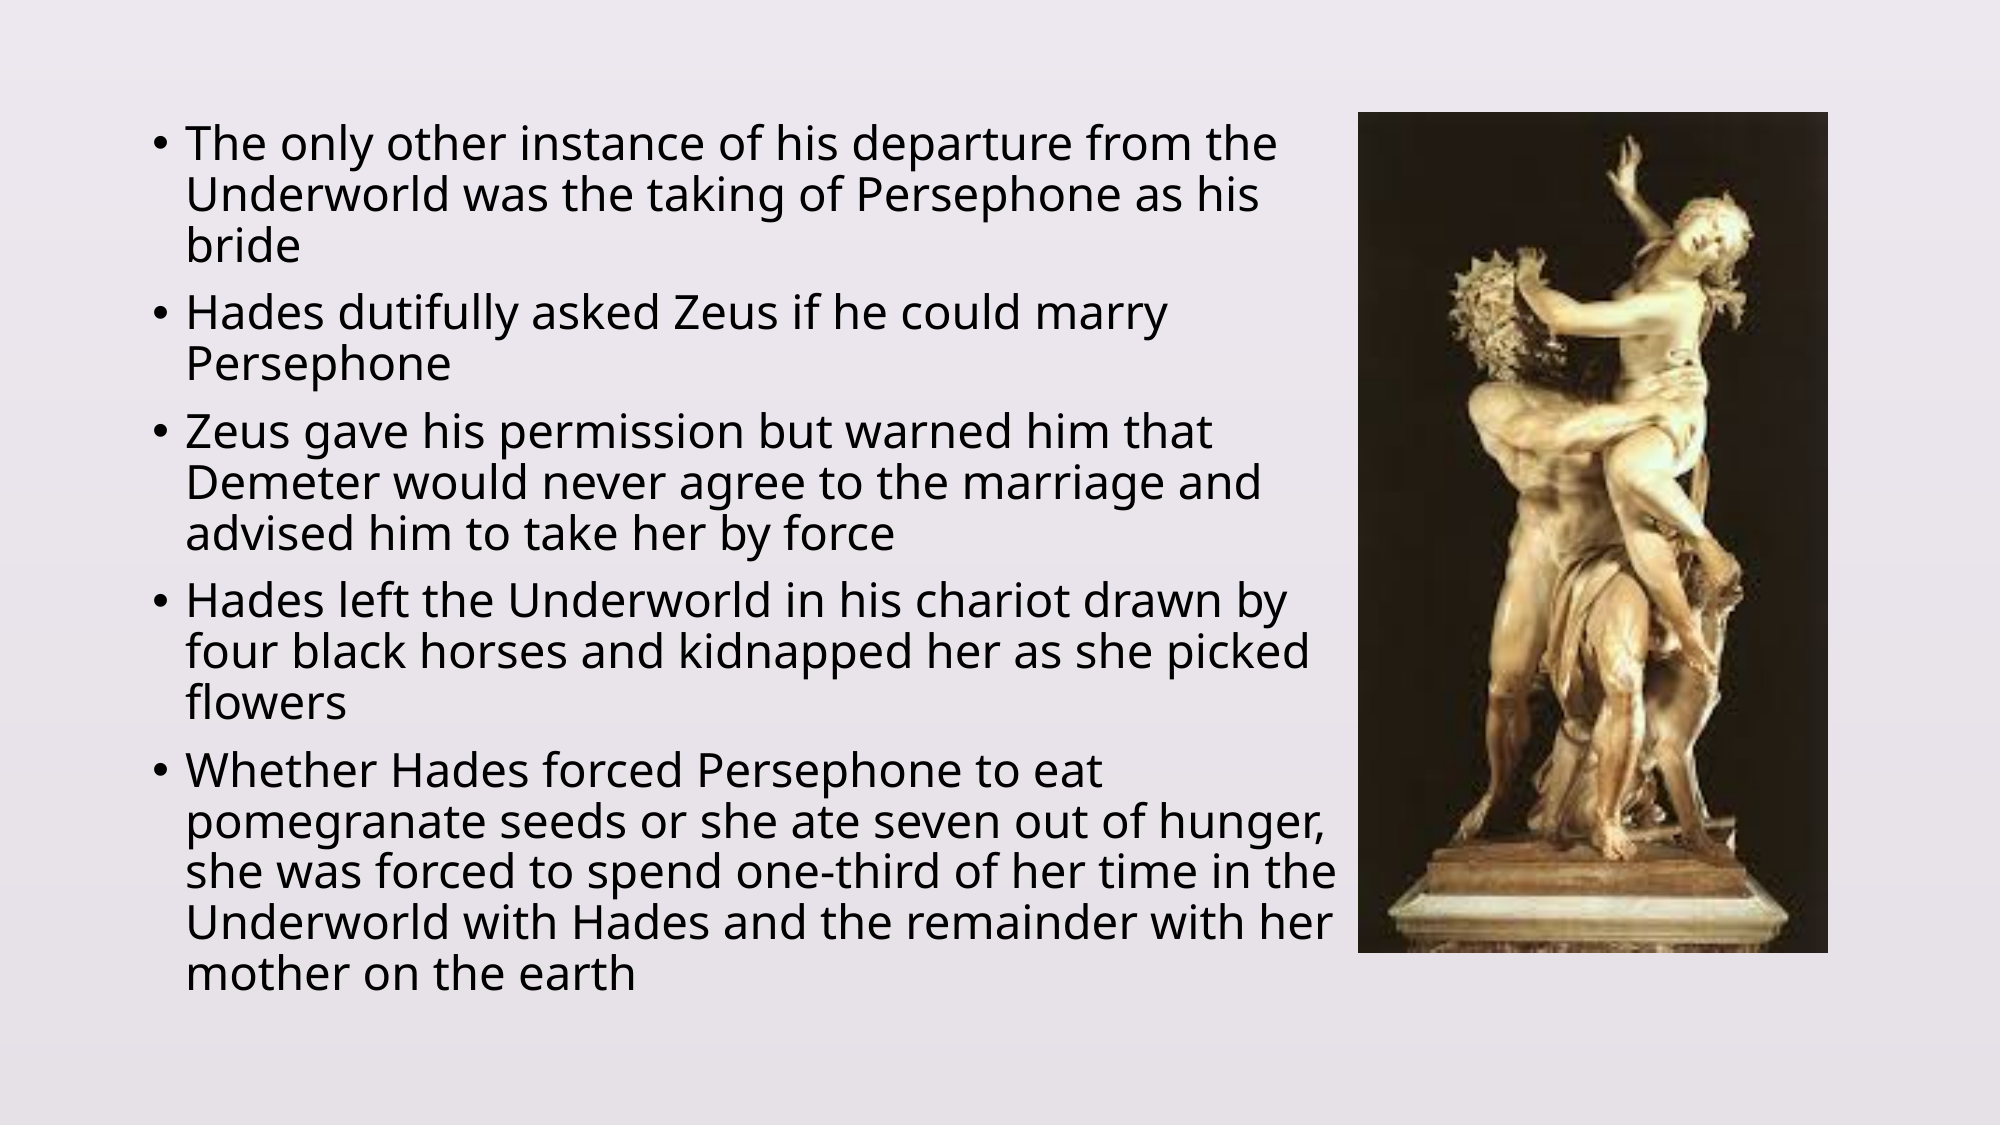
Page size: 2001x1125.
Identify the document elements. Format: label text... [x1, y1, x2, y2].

list The only other instance of his departure from the Underworld was the taking of Persephone as his bride Hades dutifully asked Zeus if he could marry Persephone Zeus gave his permission but warned him that Demeter would never agree to the marriage and advised him to take her by force Hades left the Underworld in his chariot drawn by four black horses and kidnapped her as she picked flowers Whether Hades forced Persephone to eat pomegranate seeds or she ate seven out of hunger, she was forced to spend one-third of her time in the Underworld with Hades and the remainder with her mother on the earth [137, 112, 1359, 1014]
picture [1358, 112, 1828, 953]
